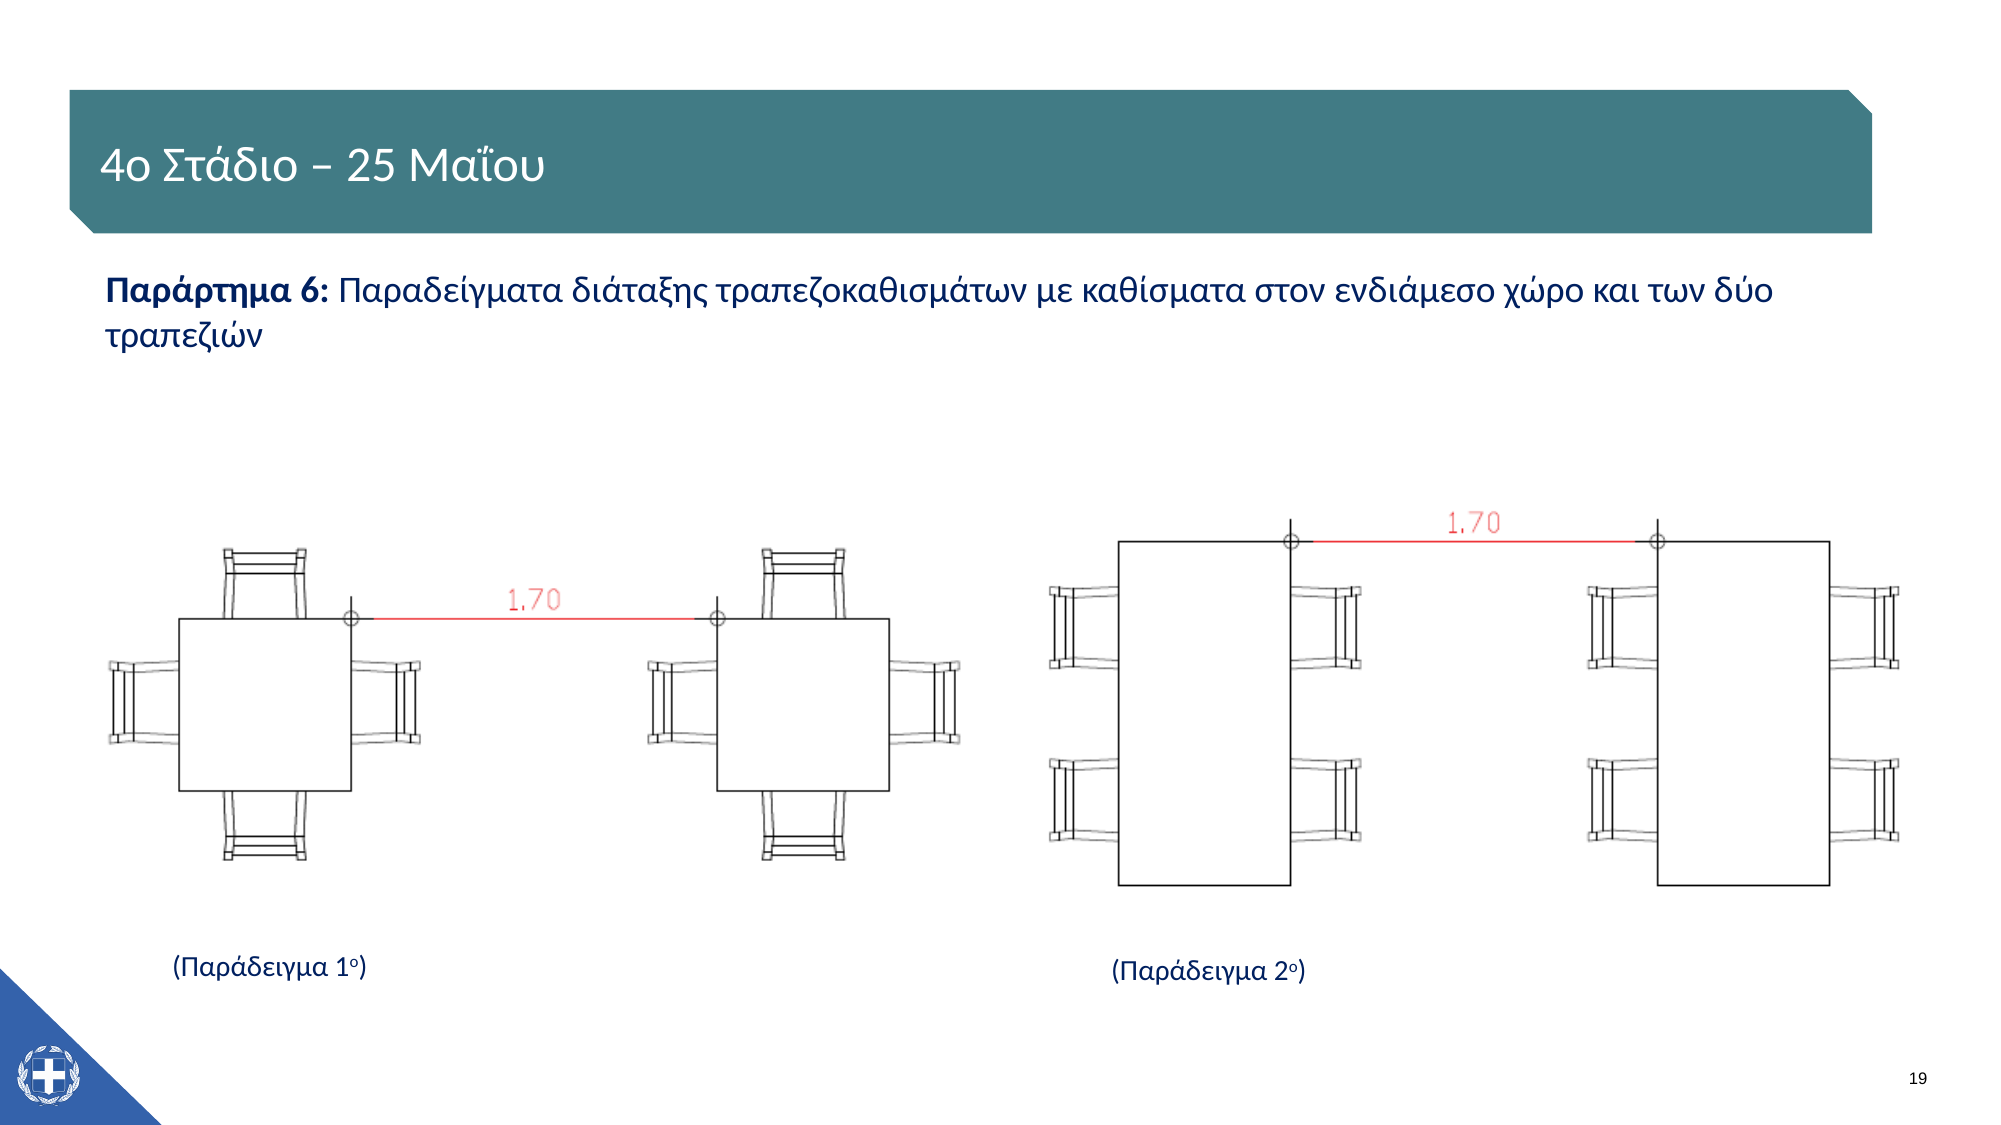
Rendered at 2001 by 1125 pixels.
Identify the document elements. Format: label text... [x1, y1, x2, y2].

picture [17, 1045, 80, 1106]
text_box (Παράδειγμα 1ο) [157, 945, 444, 990]
picture [1025, 487, 1943, 910]
slide_number 19 [1637, 1065, 1928, 1088]
text_box 4o Στάδιο – 25 Μαΐου [69, 89, 1873, 234]
text_box (Παράδειγμα 2ο) [1096, 944, 1383, 994]
picture [91, 512, 997, 945]
text_box Παράρτημα 6: Παραδείγματα διάταξης τραπεζοκαθισμάτων με καθίσματα στον ενδιάμεσο χώρο και των δύο τραπεζιών [91, 257, 1851, 362]
